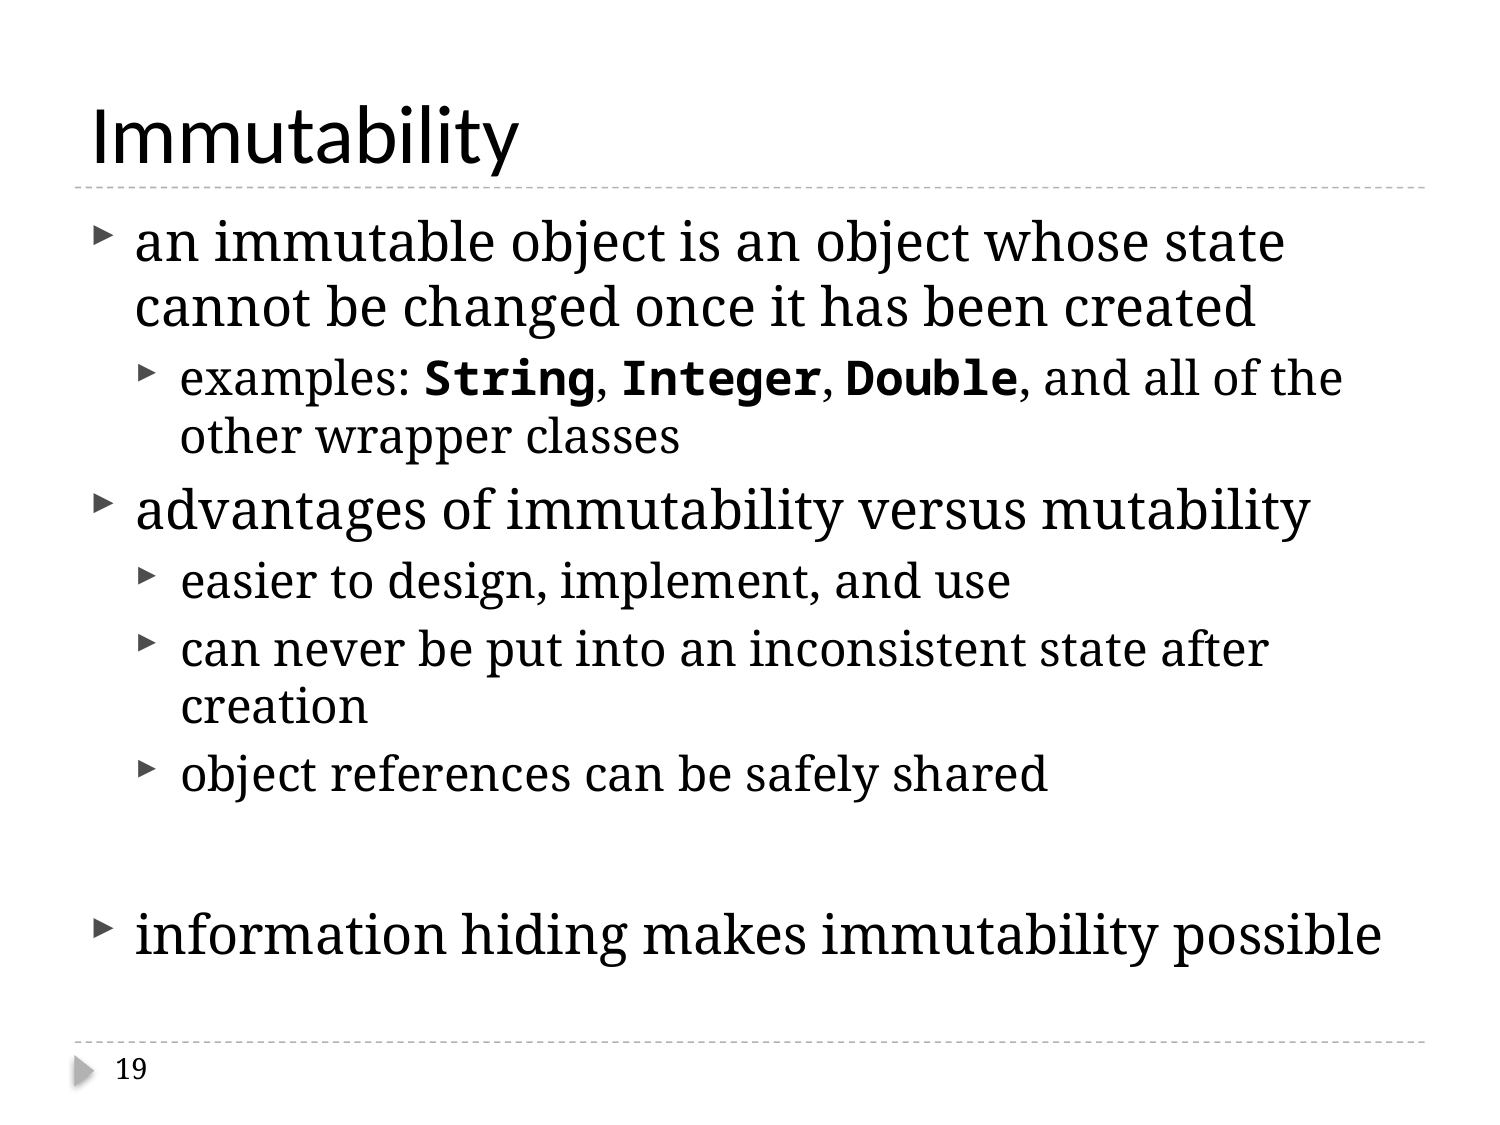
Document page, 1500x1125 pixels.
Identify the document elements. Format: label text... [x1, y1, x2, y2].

list an immutable object is an object whose state cannot be changed once it has been created examples: String, Integer, Double, and all of the other wrapper classes advantages of immutability versus mutability easier to design, implement, and use can never be put into an inconsistent state after creation object references can be safely shared information hiding makes immutability possible [74, 199, 1426, 1011]
slide_number 19 [100, 1042, 426, 1103]
title Immutability [74, 24, 1426, 188]
